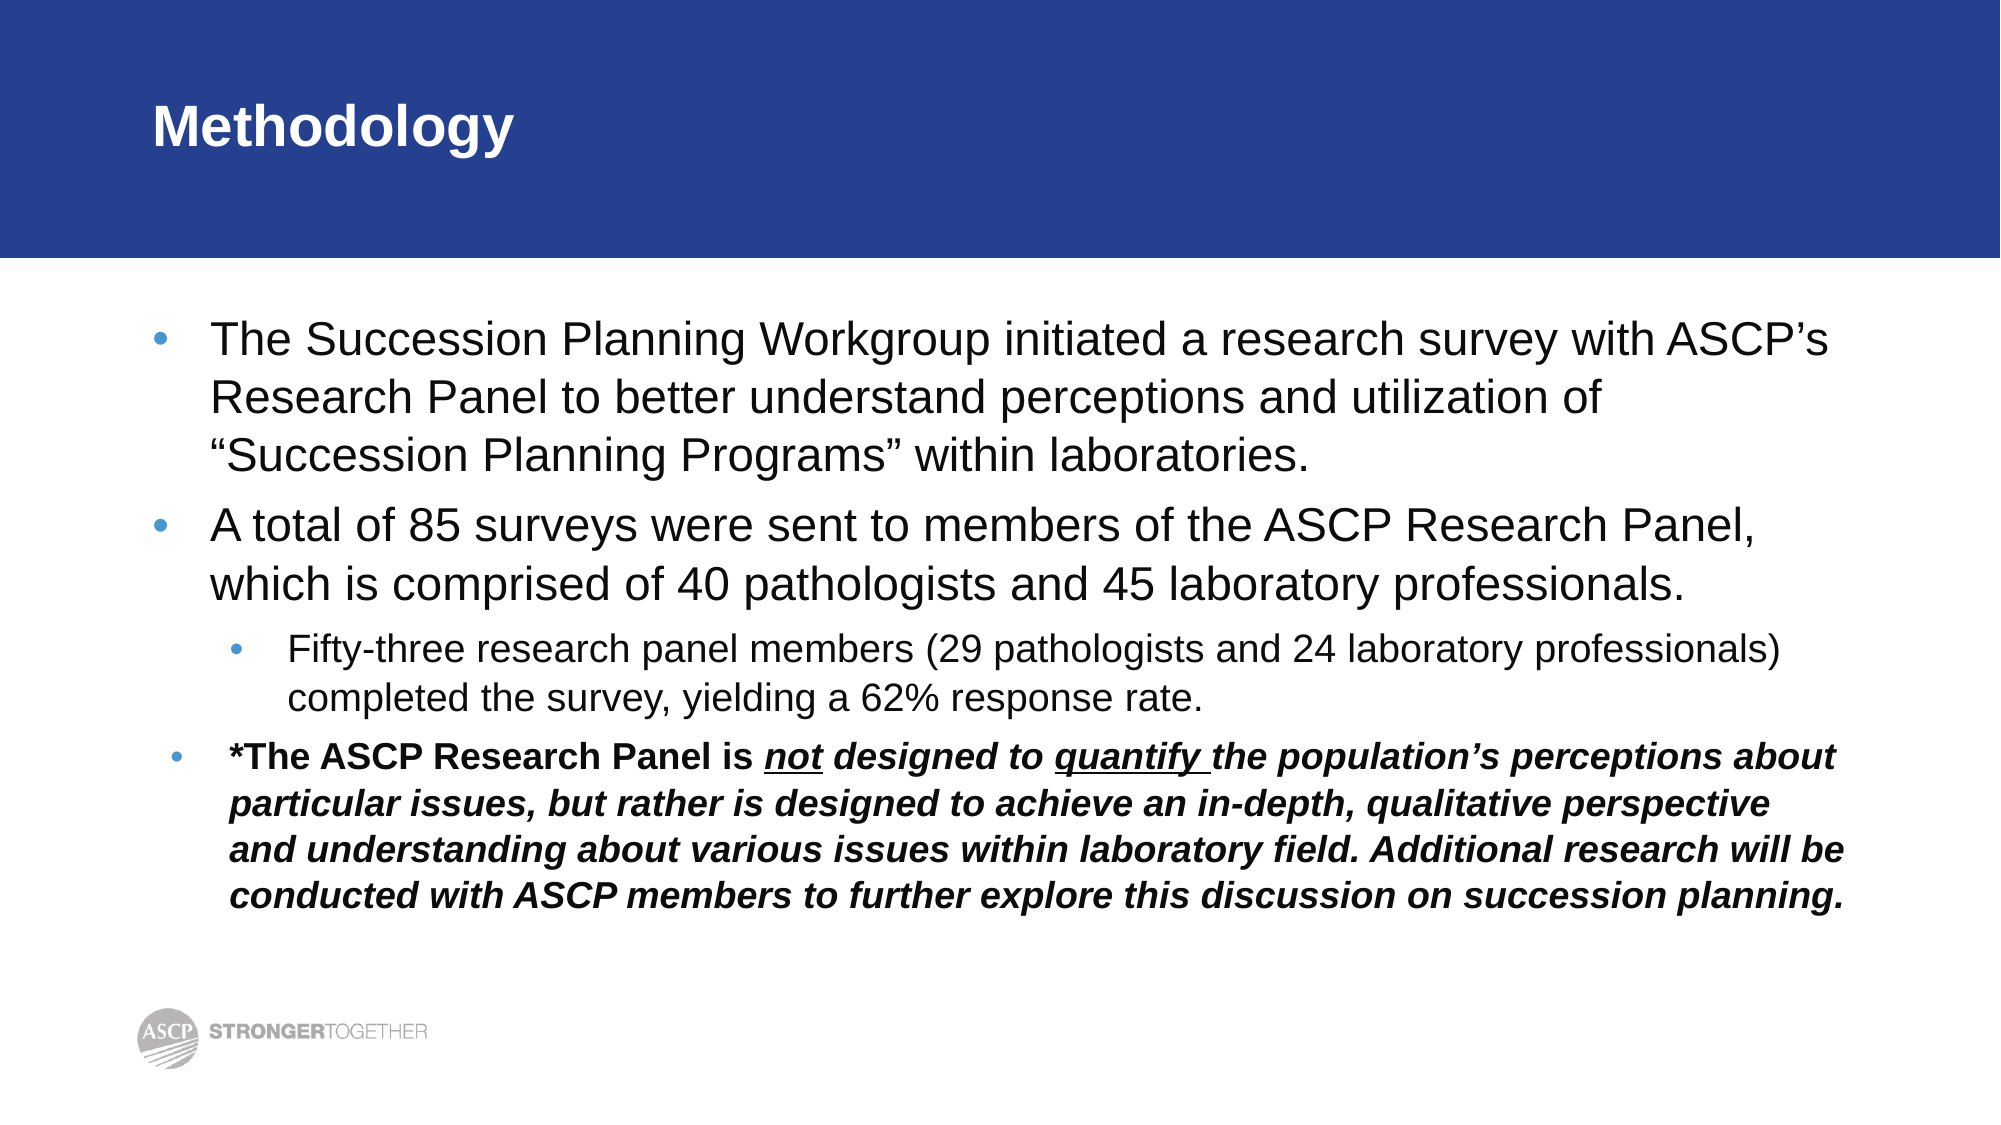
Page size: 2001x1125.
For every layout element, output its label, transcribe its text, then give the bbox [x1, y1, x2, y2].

picture [137, 1008, 427, 1069]
title Methodology [137, 20, 1863, 238]
list The Succession Planning Workgroup initiated a research survey with ASCP’s Research Panel to better understand perceptions and utilization of “Succession Planning Programs” within laboratories. A total of 85 surveys were sent to members of the ASCP Research Panel, which is comprised of 40 pathologists and 45 laboratory professionals. Fifty-three research panel members (29 pathologists and 24 laboratory professionals) completed the survey, yielding a 62% response rate. *The ASCP Research Panel is not designed to quantify the population’s perceptions about particular issues, but rather is designed to achieve an in-depth, qualitative perspective and understanding about various issues within laboratory field. Additional research will be conducted with ASCP members to further explore this discussion on succession planning. [137, 299, 1863, 942]
